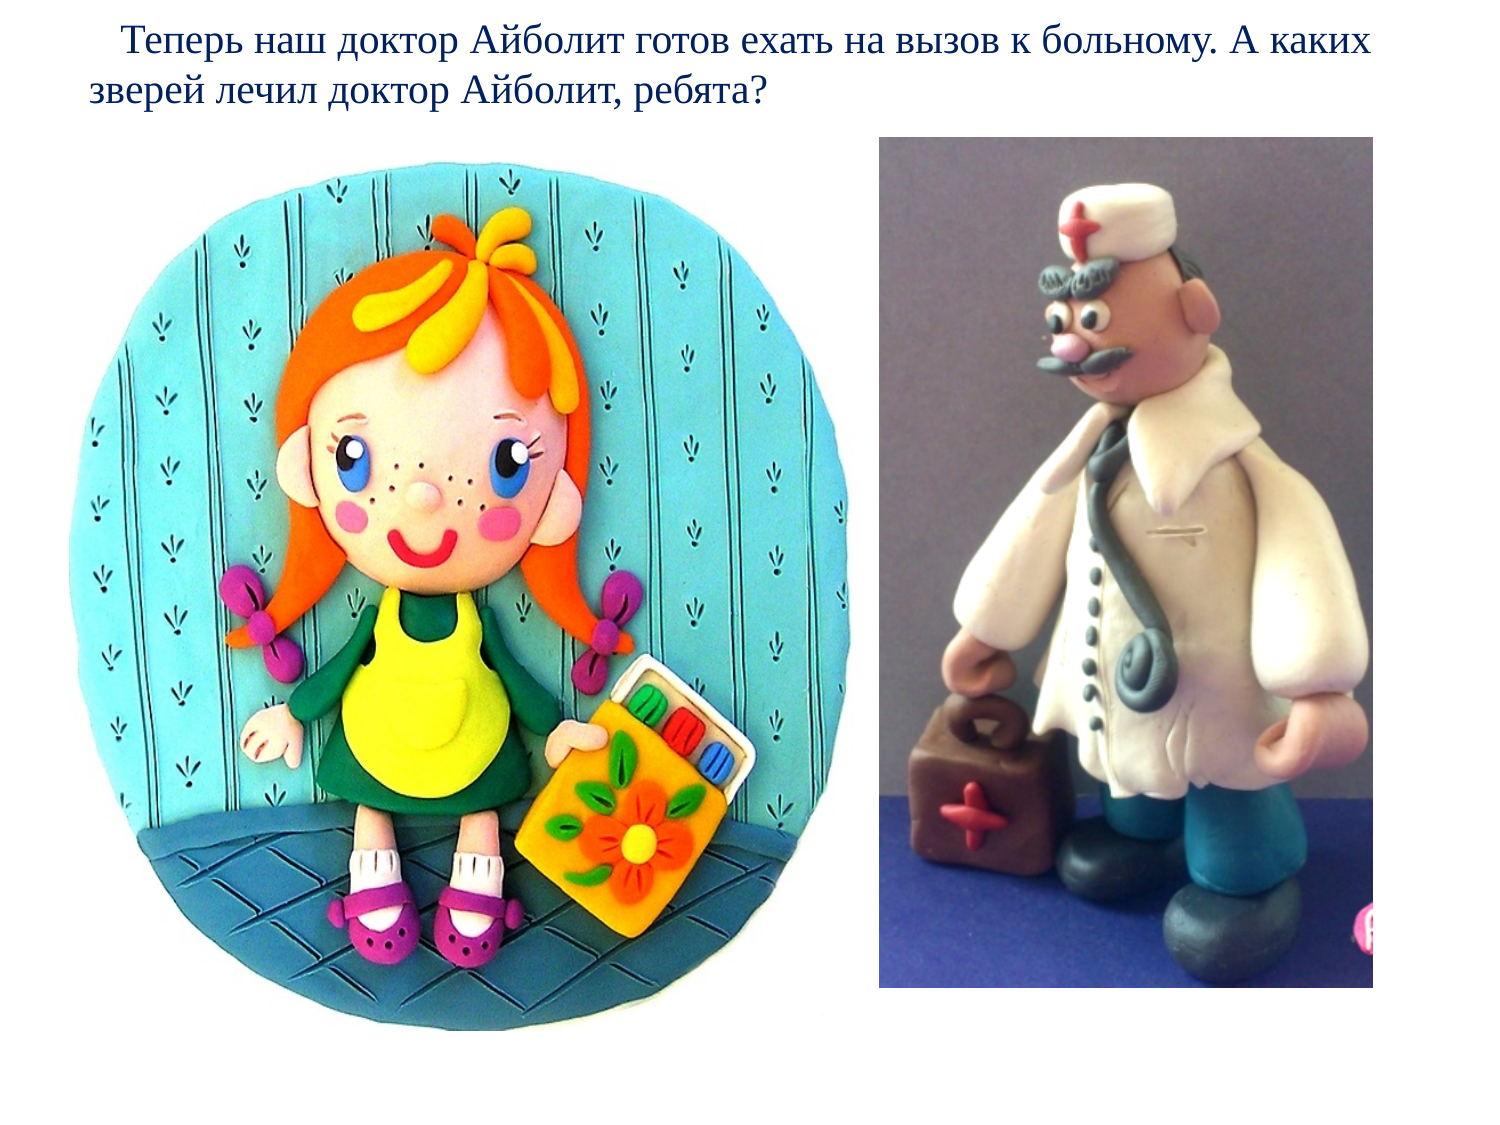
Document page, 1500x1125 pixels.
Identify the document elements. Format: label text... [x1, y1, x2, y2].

picture [69, 160, 855, 1031]
picture [879, 137, 1373, 989]
text_box Теперь наш доктор Айболит готов ехать на вызов к больному. А каких зверей лечил доктор Айболит, ребята? [74, 4, 1445, 120]
